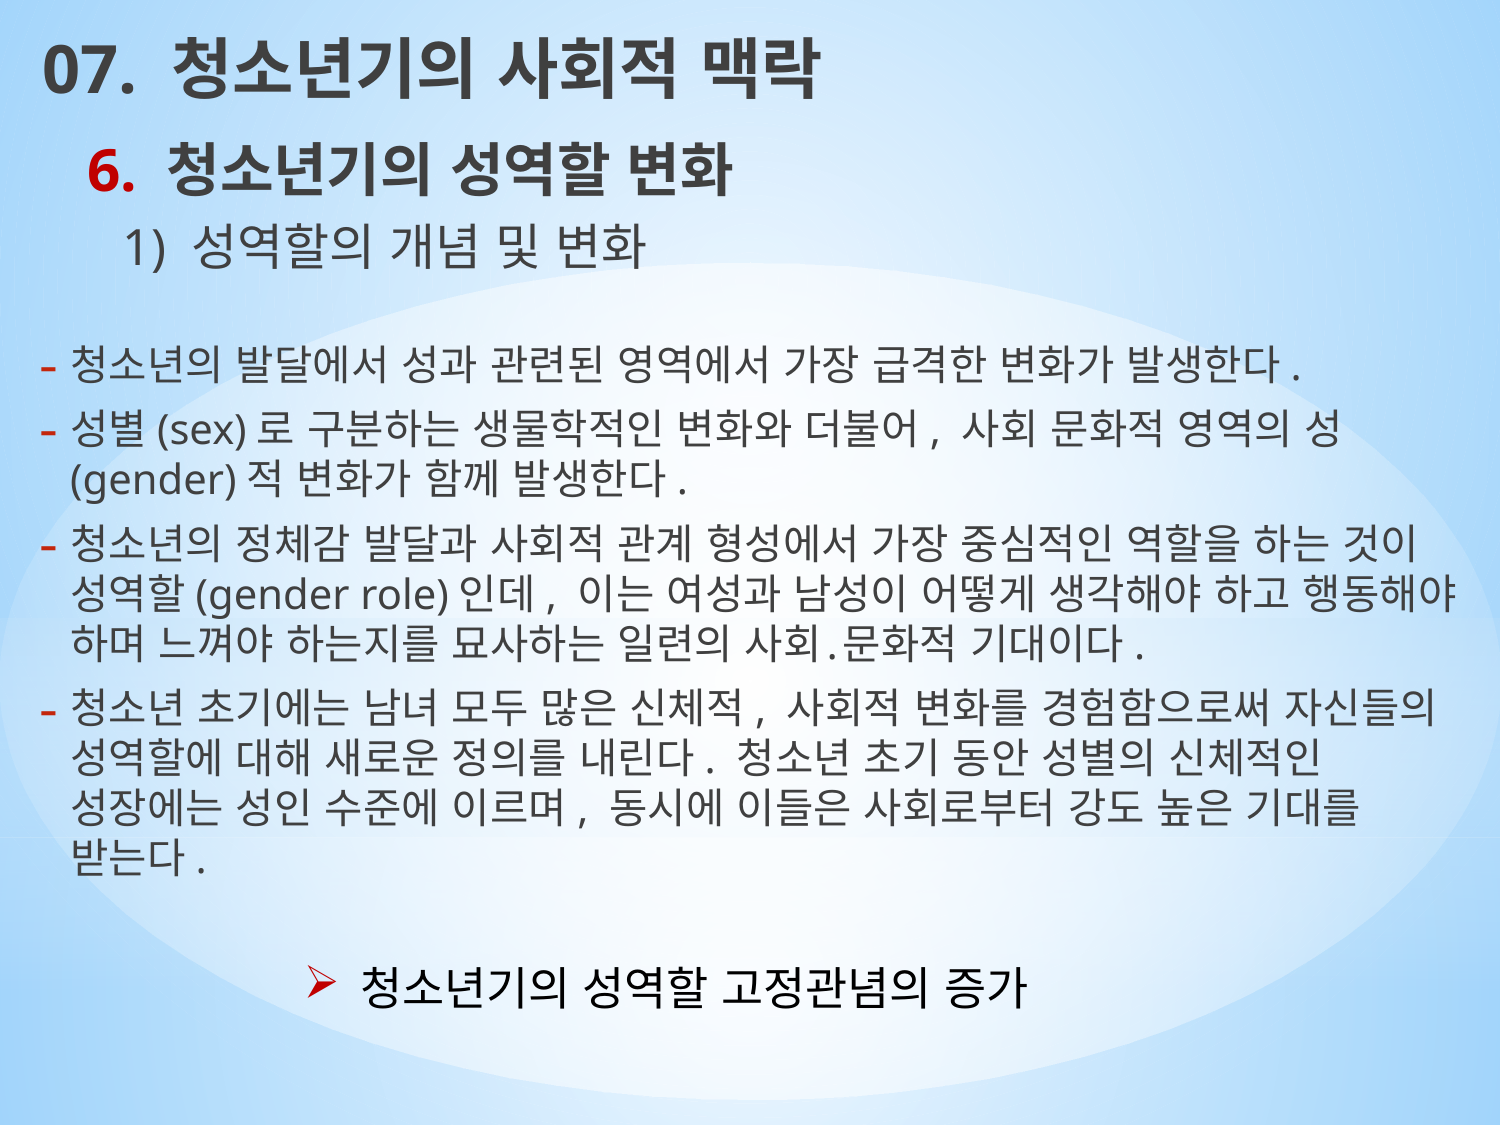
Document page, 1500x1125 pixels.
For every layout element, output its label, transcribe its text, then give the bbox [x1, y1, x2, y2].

text_box 1) 성역할의 개념 및 변화 [100, 208, 1500, 327]
text_box 청소년의 발달에서 성과 관련된 영역에서 가장 급격한 변화가 발생한다. 성별(sex)로 구분하는 생물학적인 변화와 더불어, 사회 문화적 영역의 성(gender)적 변화가 함께 발생한다. 청소년의 정체감 발달과 사회적 관계 형성에서 가장 중심적인 역할을 하는 것이 성역할(gender role)인데, 이는 여성과 남성이 어떻게 생각해야 하고 행동해야 하며 느껴야 하는지를 묘사하는 일련의 사회․문화적 기대이다. 청소년 초기에는 남녀 모두 많은 신체적, 사회적 변화를 경험함으로써 자신들의 성역할에 대해 새로운 정의를 내린다. 청소년 초기 동안 성별의 신체적인 성장에는 성인 수준에 이르며, 동시에 이들은 사회로부터 강도 높은 기대를 받는다. [17, 330, 1500, 953]
text_box 07. 청소년기의 사회적 맥락 [0, 19, 1105, 167]
text_box 청소년기의 성역할 고정관념의 증가 [289, 952, 1235, 1023]
text_box 6. 청소년기의 성역할 변화 [64, 125, 1500, 244]
